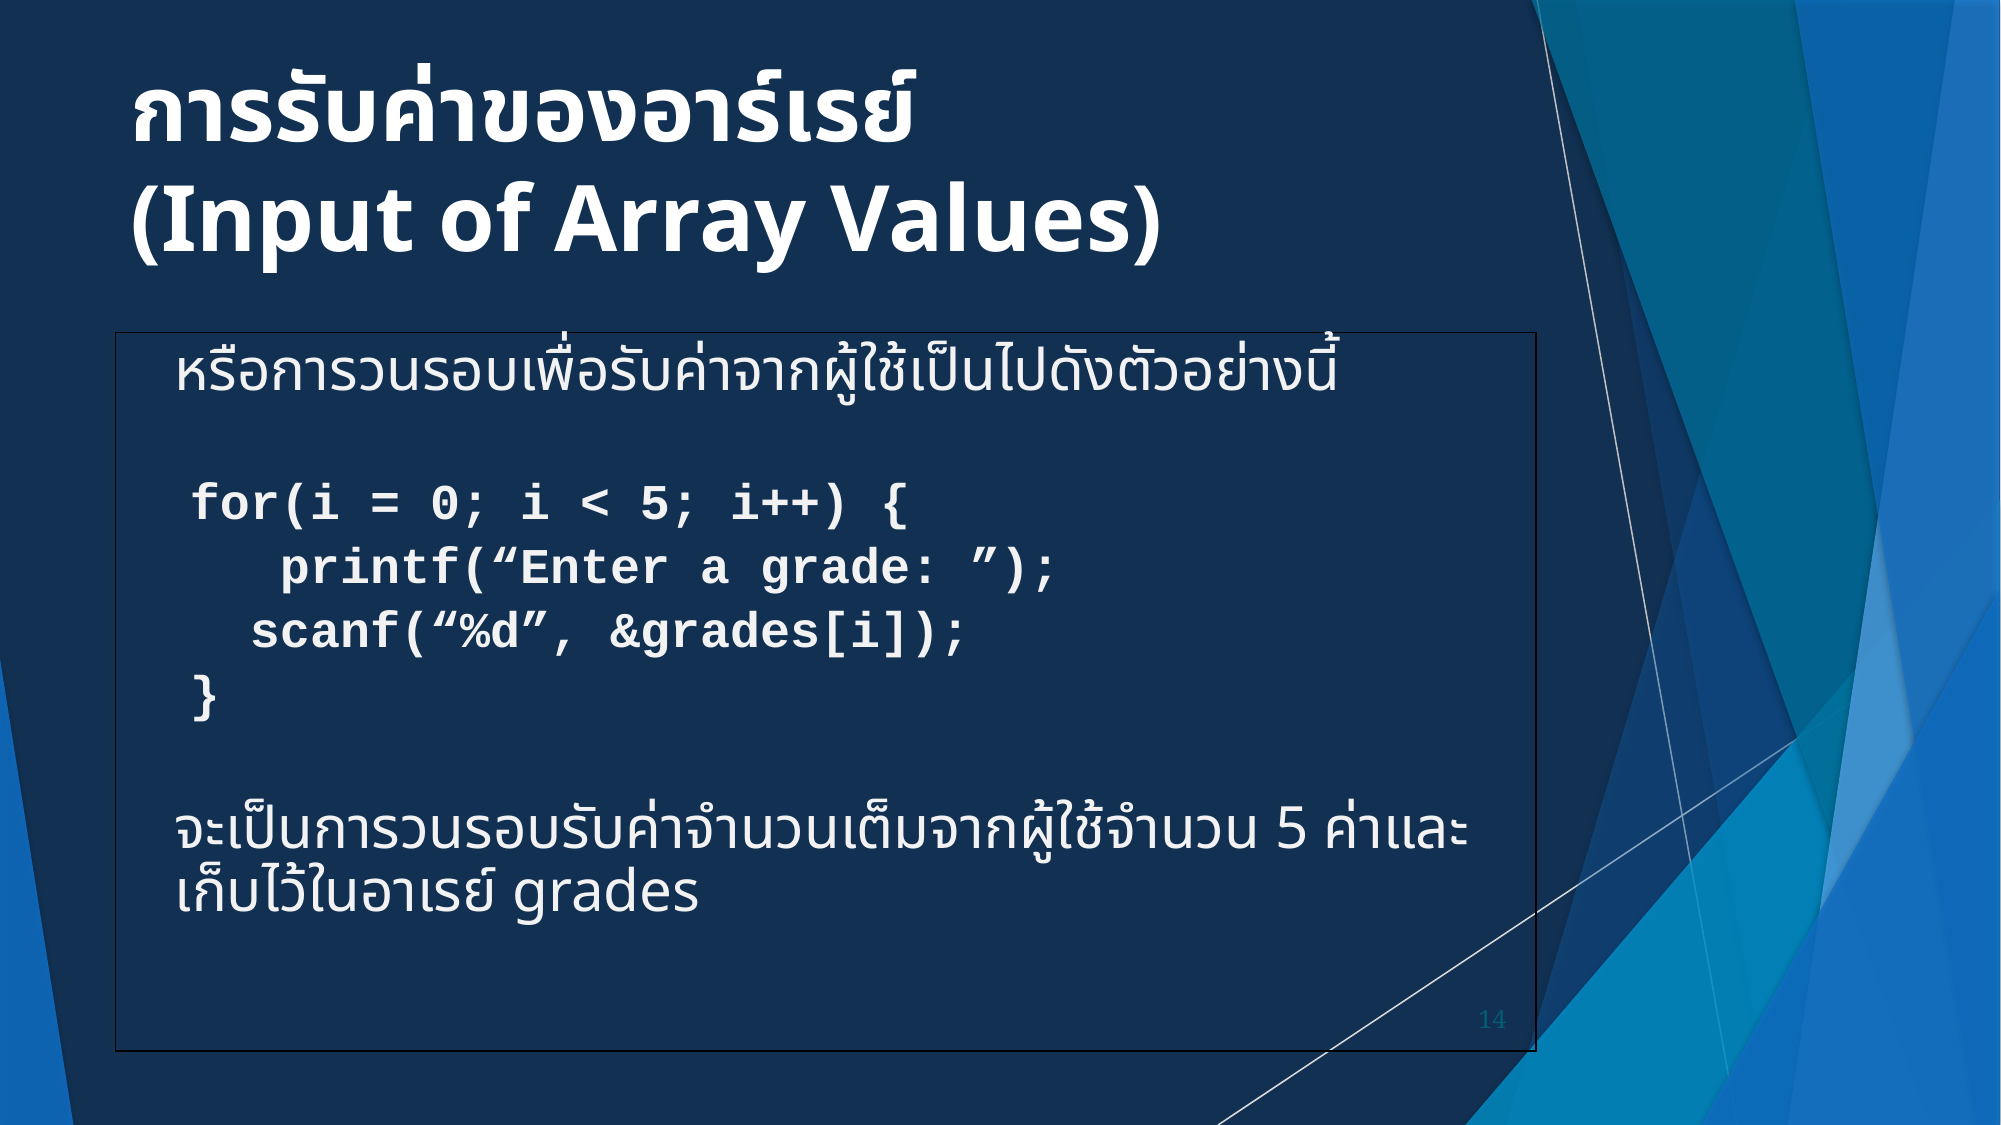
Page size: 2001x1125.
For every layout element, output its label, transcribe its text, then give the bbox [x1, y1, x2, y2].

text_box หรือการวนรอบเพื่อรับค่าจากผู้ใช้เป็นไปดังตัวอย่างนี้ for(i = 0; i < 5; i++) { printf(“Enter a grade: ”); scanf(“%d”, &grades[i]); } จะเป็นการวนรอบรับค่าจำนวนเต็มจากผู้ใช้จำนวน 5 ค่าและเก็บไว้ในอาเรย์ grades [115, 332, 1537, 1051]
title การรับค่าของอาร์เรย์ (Input of Array Values) [115, 42, 1466, 230]
